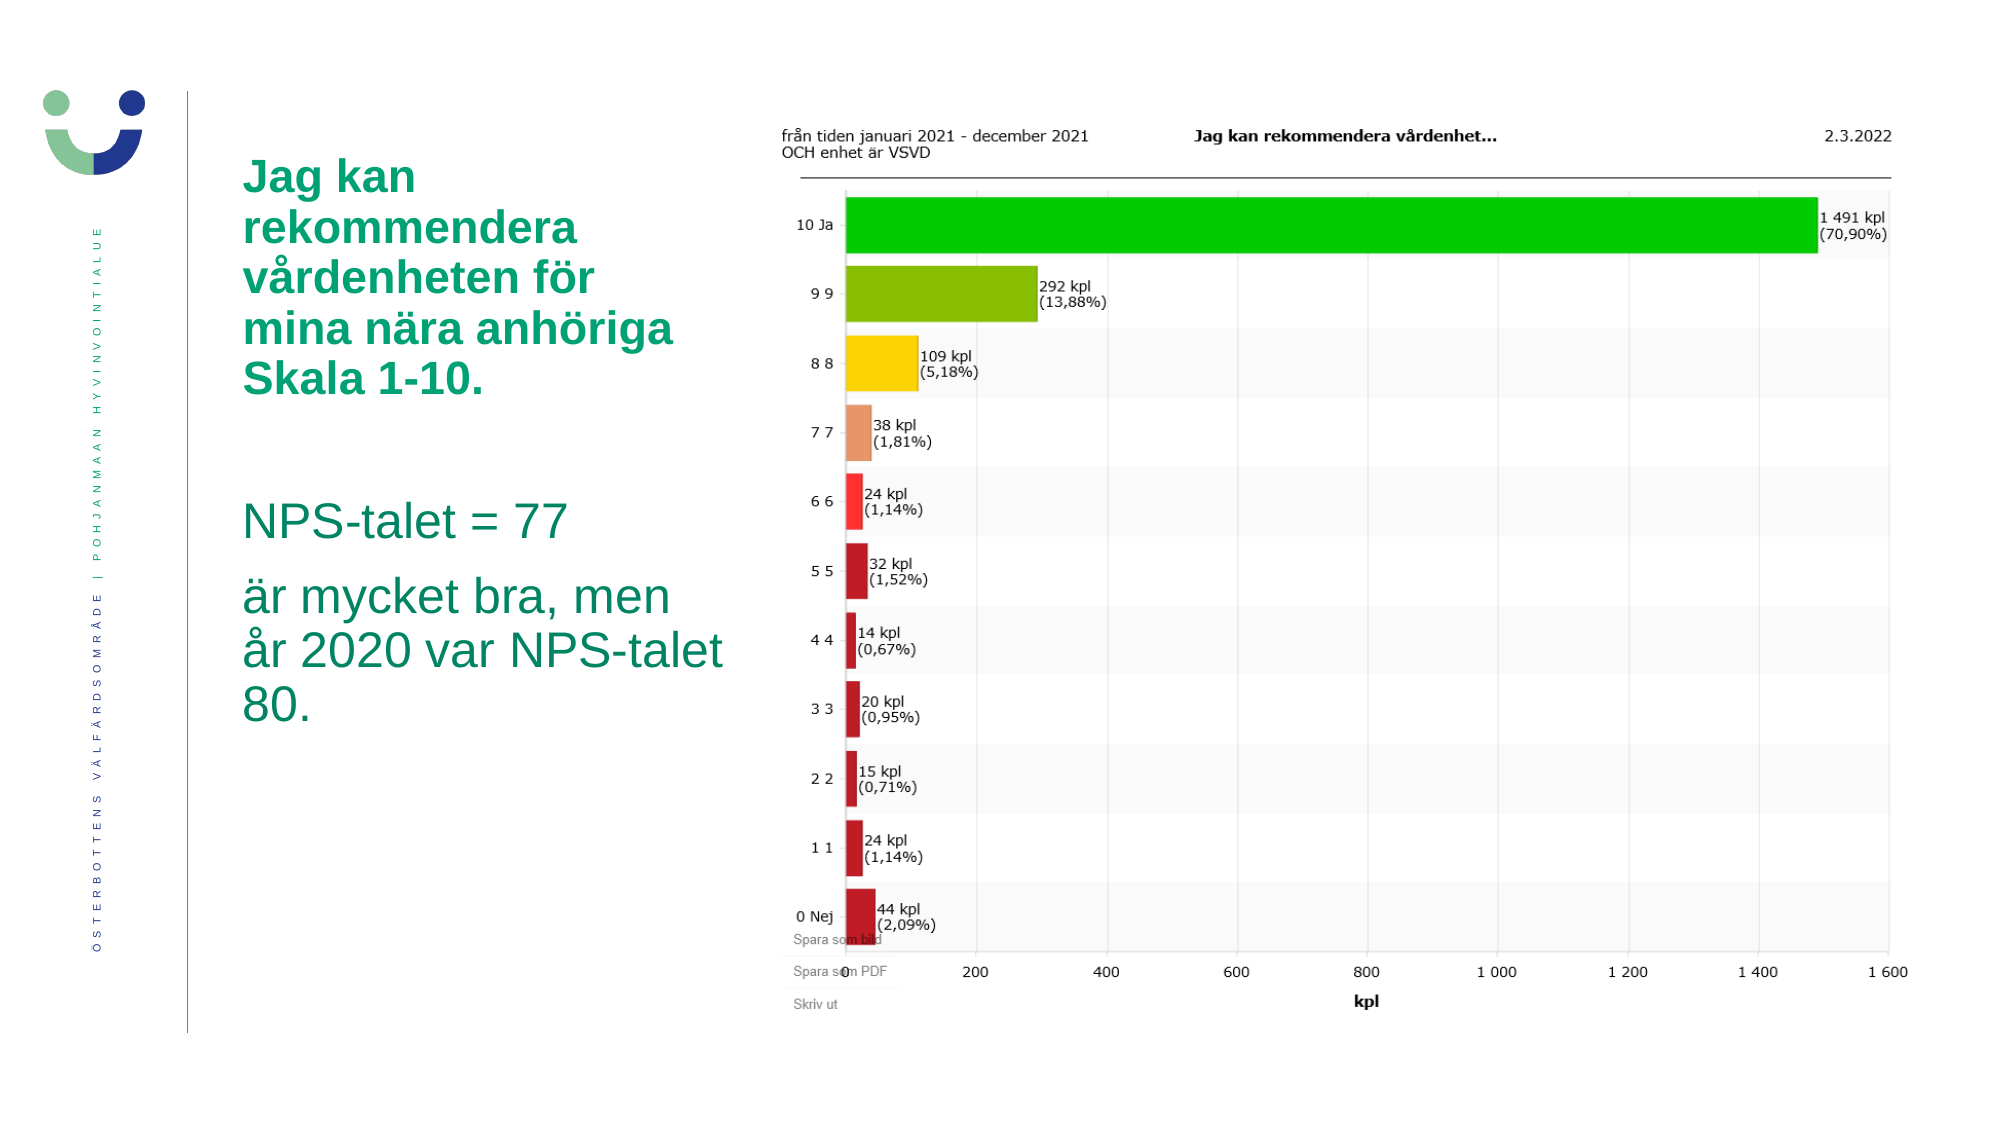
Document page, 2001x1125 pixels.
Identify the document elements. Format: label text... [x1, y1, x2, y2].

list NPS-talet = 77 är mycket bra, men år 2020 var NPS-talet 80. [227, 488, 740, 1014]
picture [43, 90, 145, 175]
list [779, 125, 1913, 1011]
title Jag kan rekommendera vårdenheten för mina nära anhöriga Skala 1-10. [227, 125, 695, 488]
